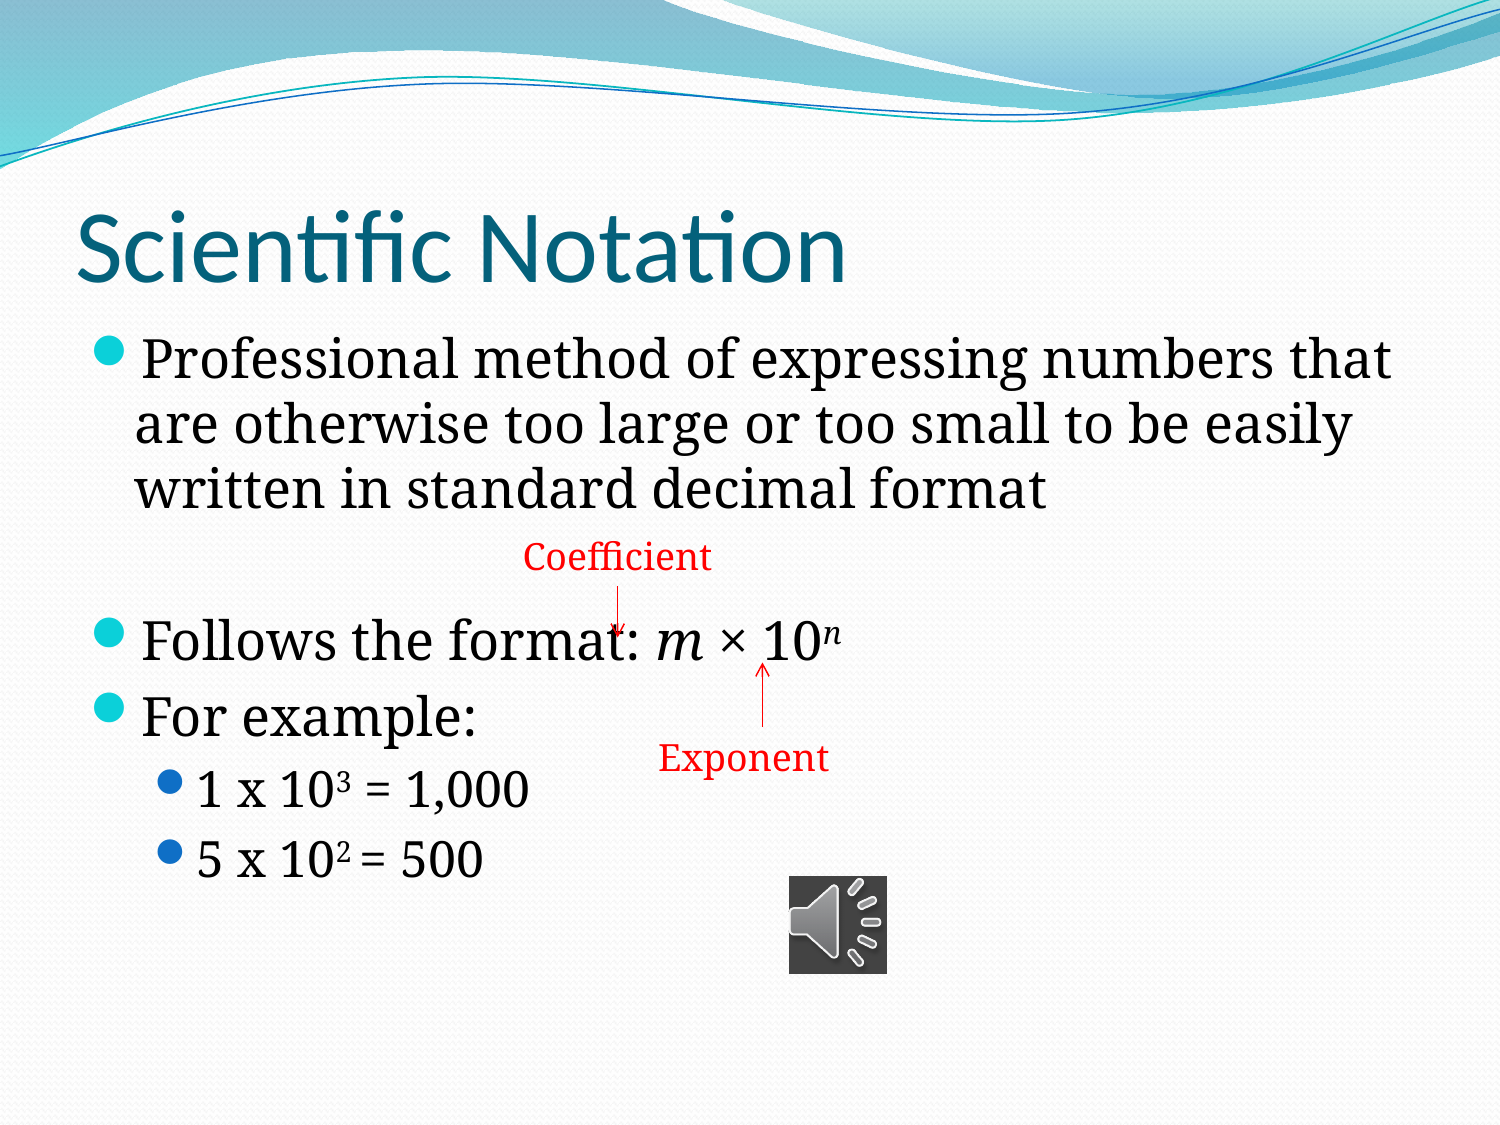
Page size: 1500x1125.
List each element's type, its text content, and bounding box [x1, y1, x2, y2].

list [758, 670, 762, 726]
picture [787, 874, 888, 976]
text_box Coefficient [507, 525, 728, 586]
title Scientific Notation [75, 115, 1425, 303]
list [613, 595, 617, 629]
list When atoms come together to form molecules, it’s always the valence electrons that interact valence electrons – in outer shell Covalent bond –results from valence electrons being shared between two nuclei; bond holds molecules together electrons are shared very strong bond generally between nonmetals [780, 876, 894, 989]
text_box Exponent [643, 726, 845, 787]
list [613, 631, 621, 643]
list Professional method of expressing numbers that are otherwise too large or too small to be easily written in standard decimal format Follows the format: m × 10n For example: 1 x 103 = 1,000 5 x 102 = 500 [75, 317, 1425, 1038]
